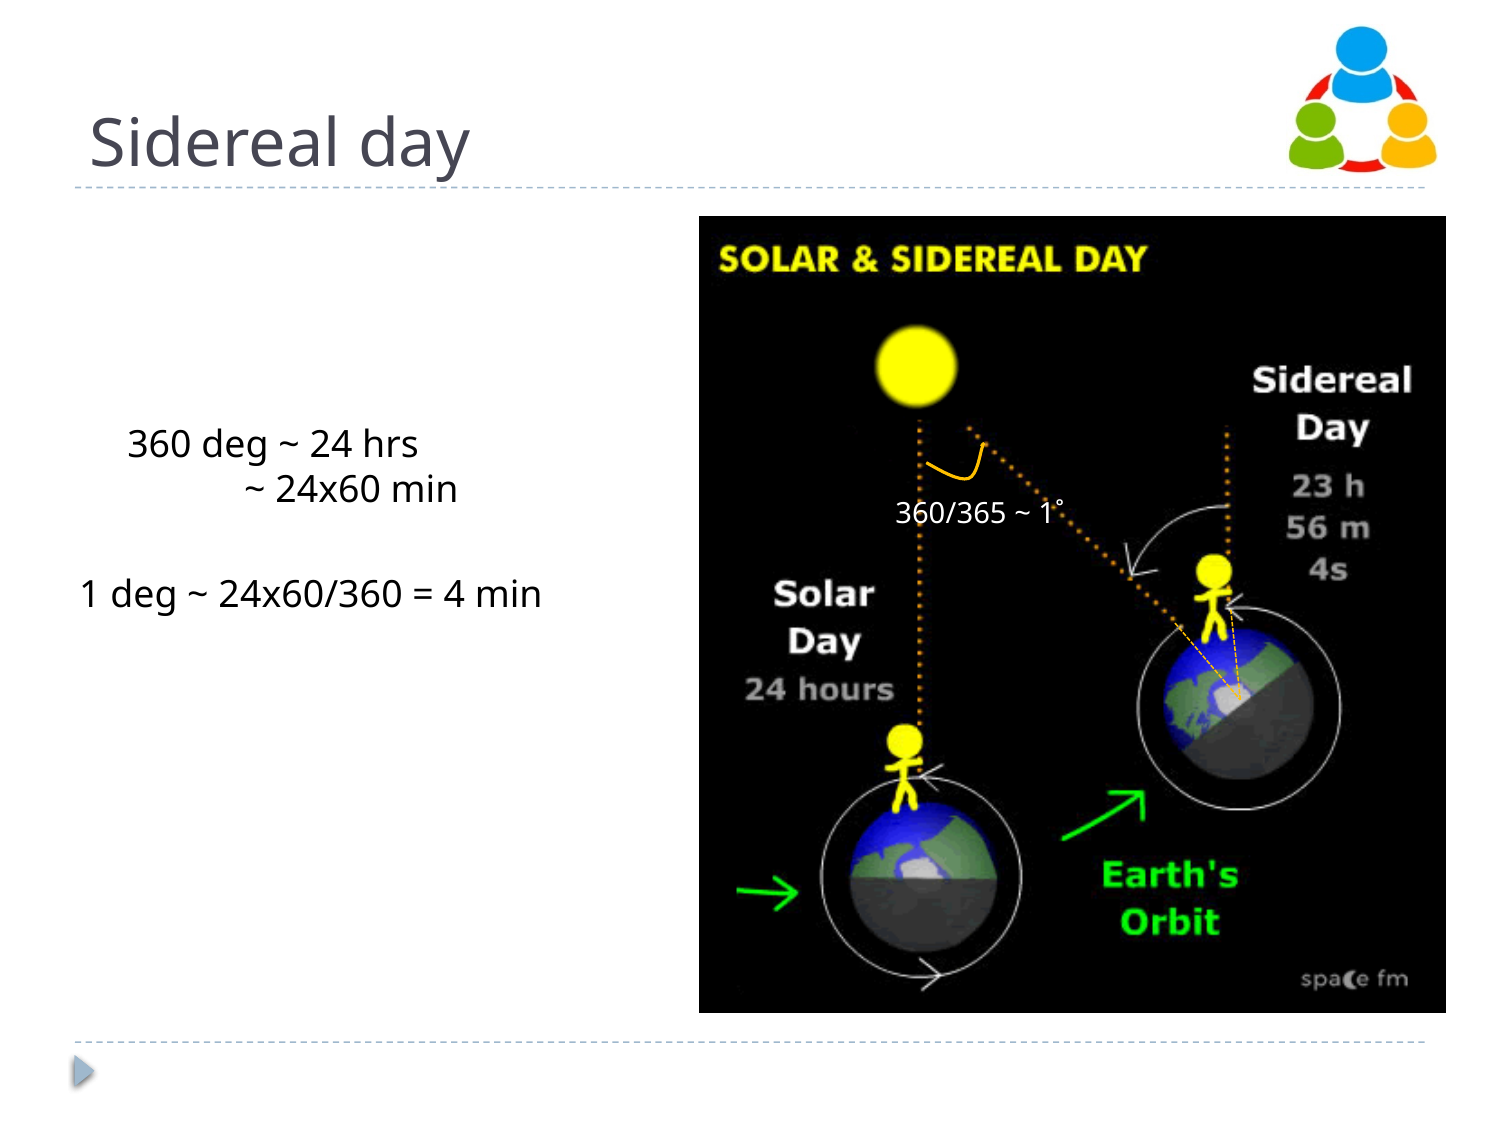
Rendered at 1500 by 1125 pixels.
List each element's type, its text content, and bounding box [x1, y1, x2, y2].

picture [699, 215, 1446, 1013]
text_box 360 deg ~ 24 hrs ~ 24x60 min [112, 412, 600, 518]
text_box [1230, 609, 1241, 701]
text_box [1174, 622, 1224, 701]
title Sidereal day [75, 37, 1285, 188]
picture [1286, 24, 1438, 176]
text_box 1 deg ~ 24x60/360 = 4 min [64, 562, 558, 623]
